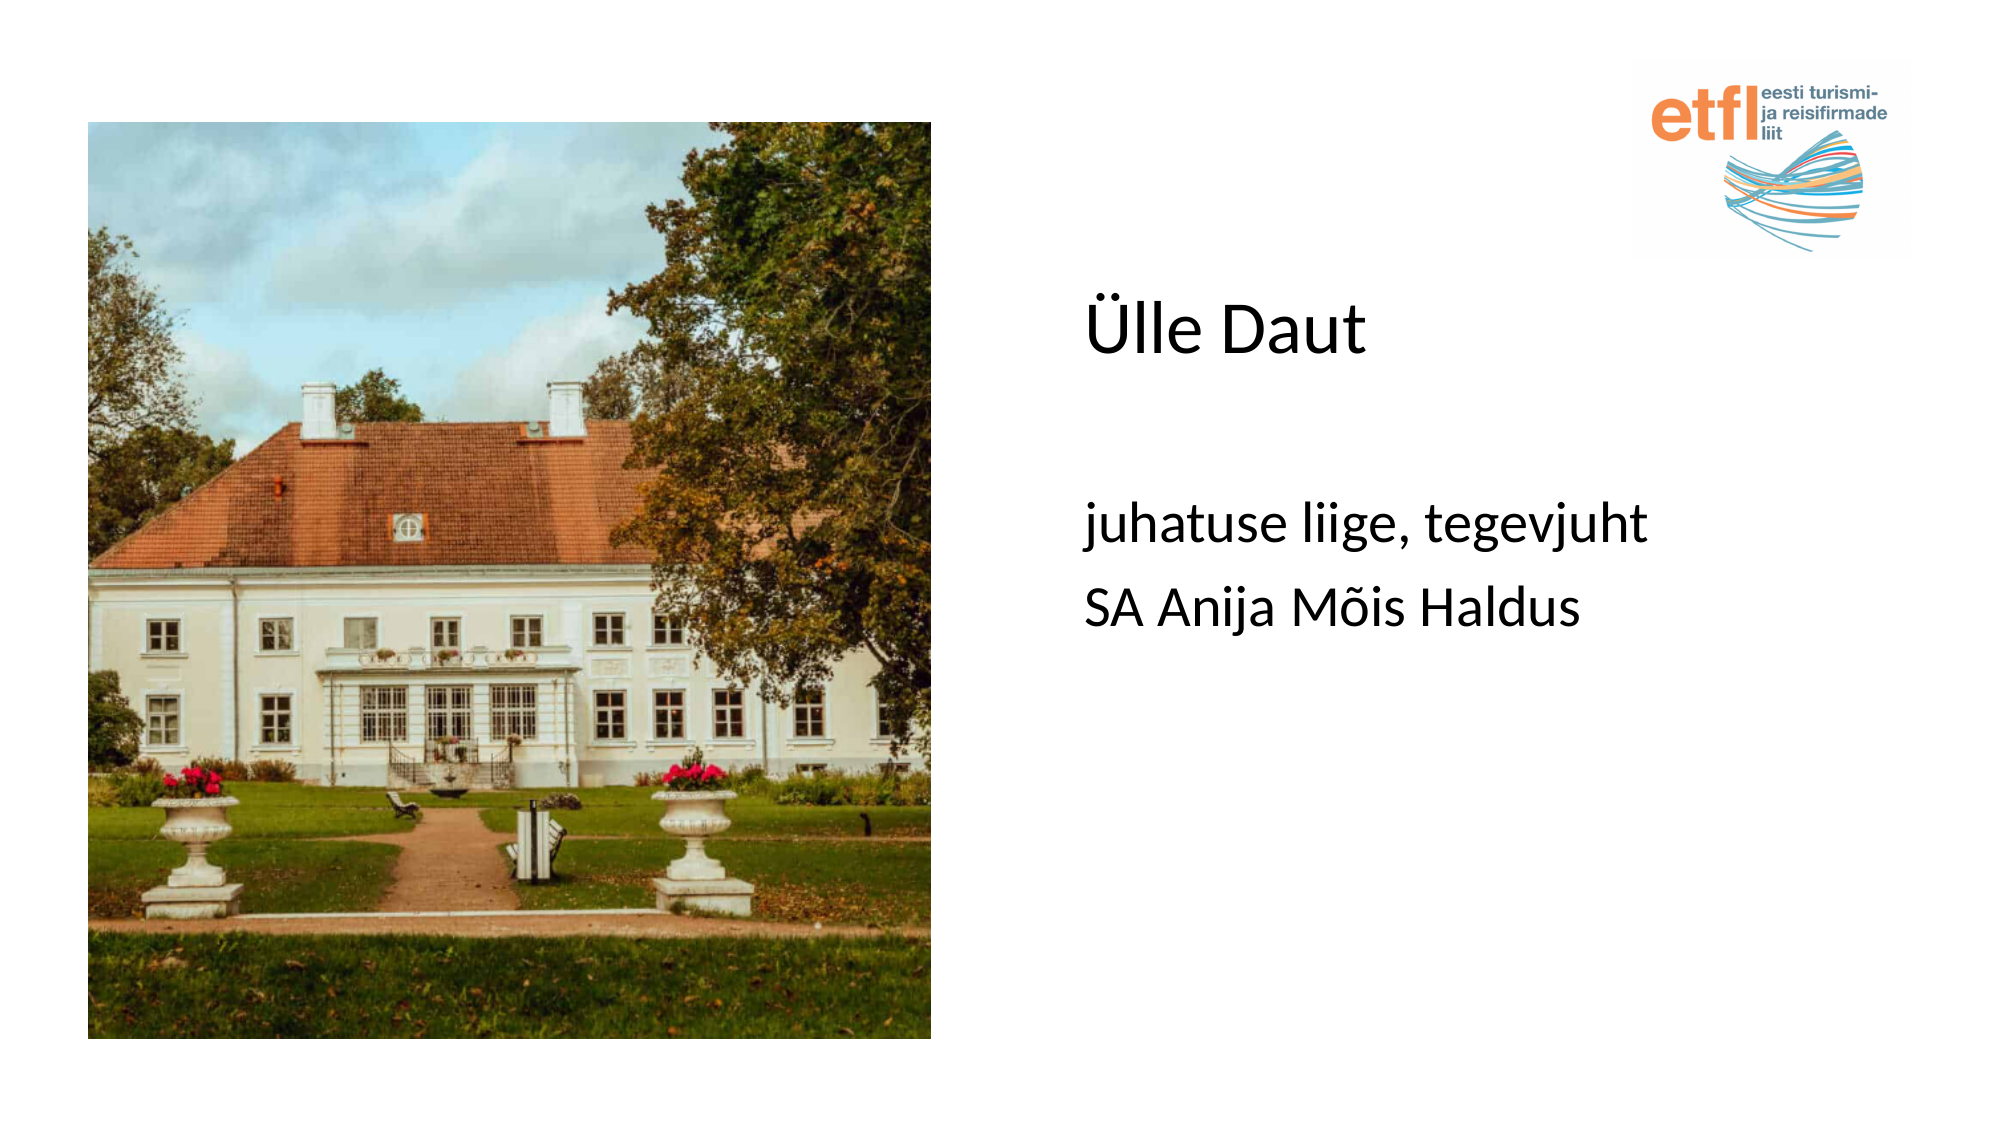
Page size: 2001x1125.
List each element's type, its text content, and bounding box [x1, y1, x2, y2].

picture [1632, 59, 1911, 258]
picture [88, 122, 931, 1039]
list Ülle Daut juhatuse liige, tegevjuht SA Anija Mõis Haldus [1069, 281, 1859, 996]
